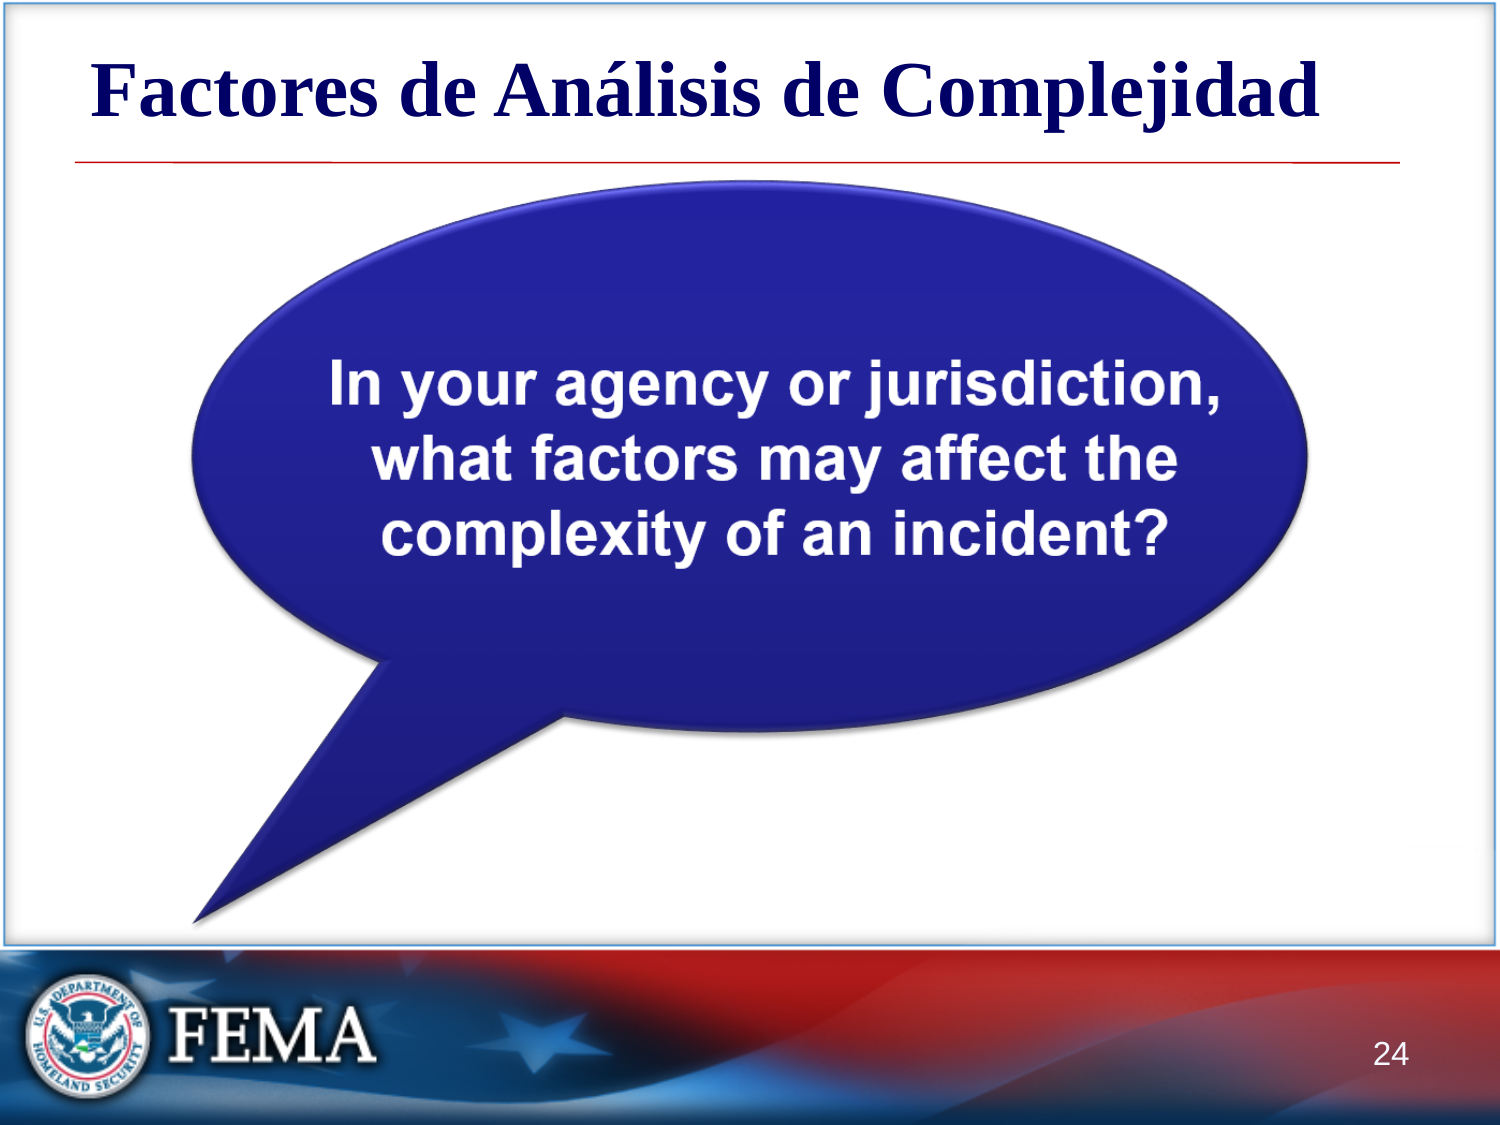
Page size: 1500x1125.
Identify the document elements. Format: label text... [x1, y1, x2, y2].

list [183, 175, 1317, 938]
slide_number 24 [1074, 1024, 1425, 1103]
picture [0, 0, 1500, 1125]
title Factores de Análisis de Complejidad [75, 32, 1425, 138]
